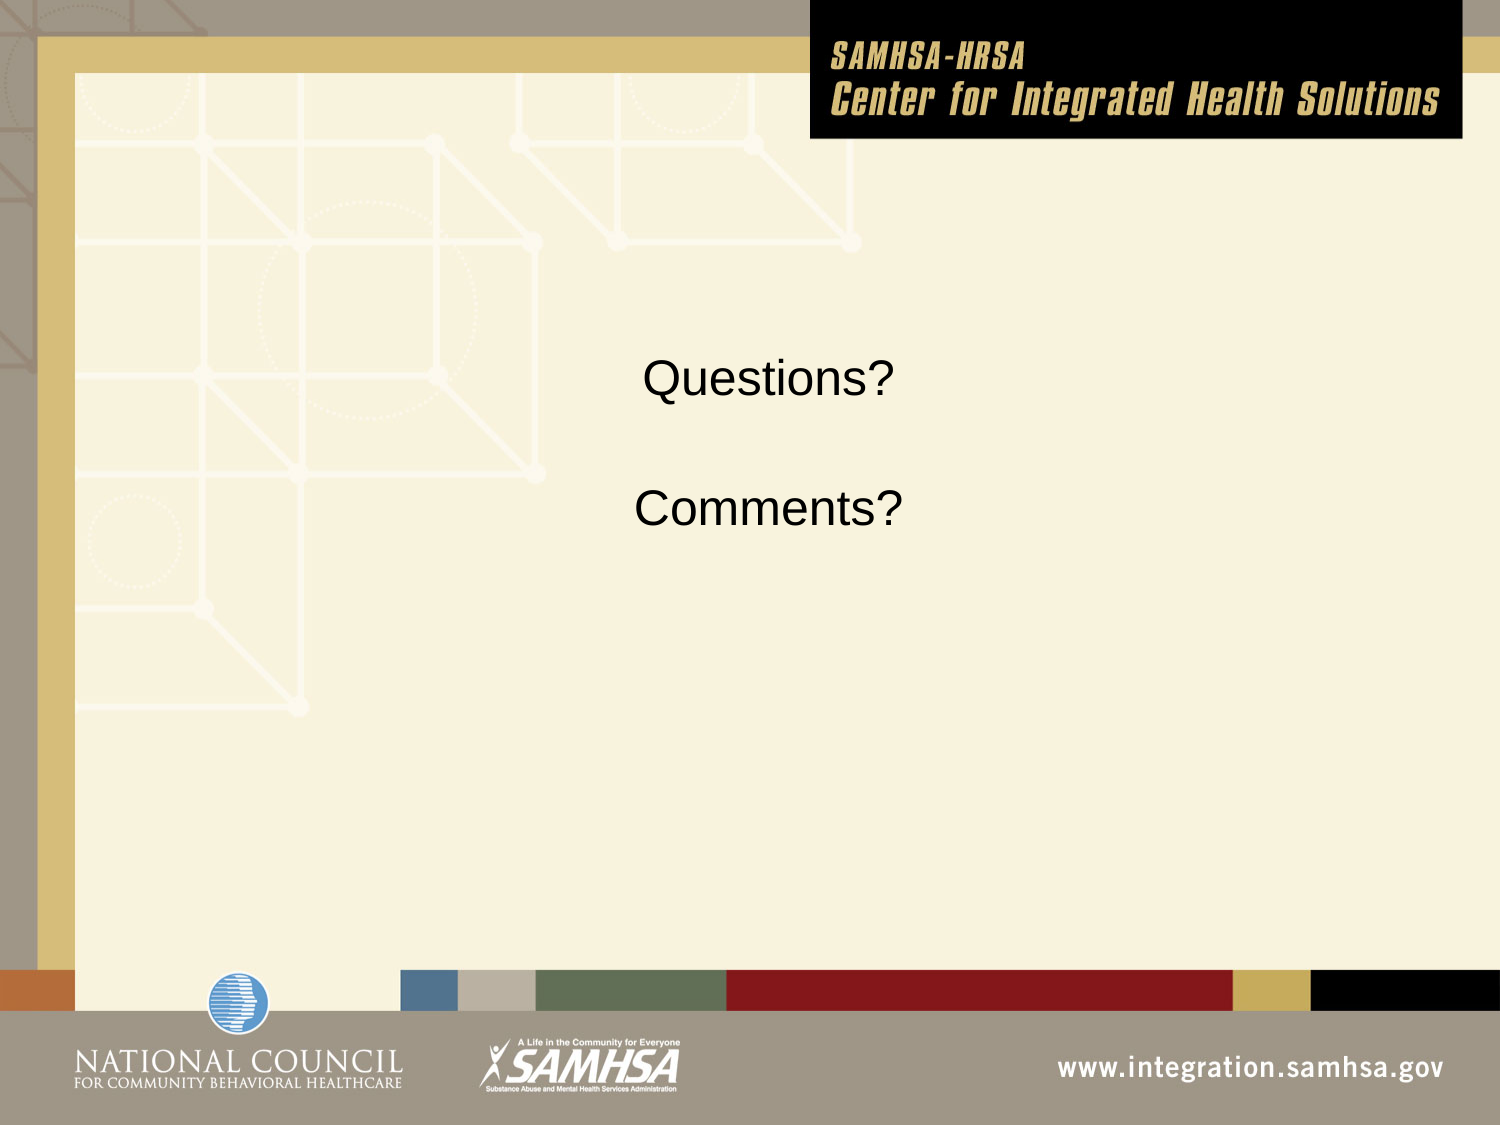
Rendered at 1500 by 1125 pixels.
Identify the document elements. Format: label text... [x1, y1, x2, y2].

picture [0, 0, 1500, 1125]
list Questions? Comments? [112, 337, 1425, 925]
